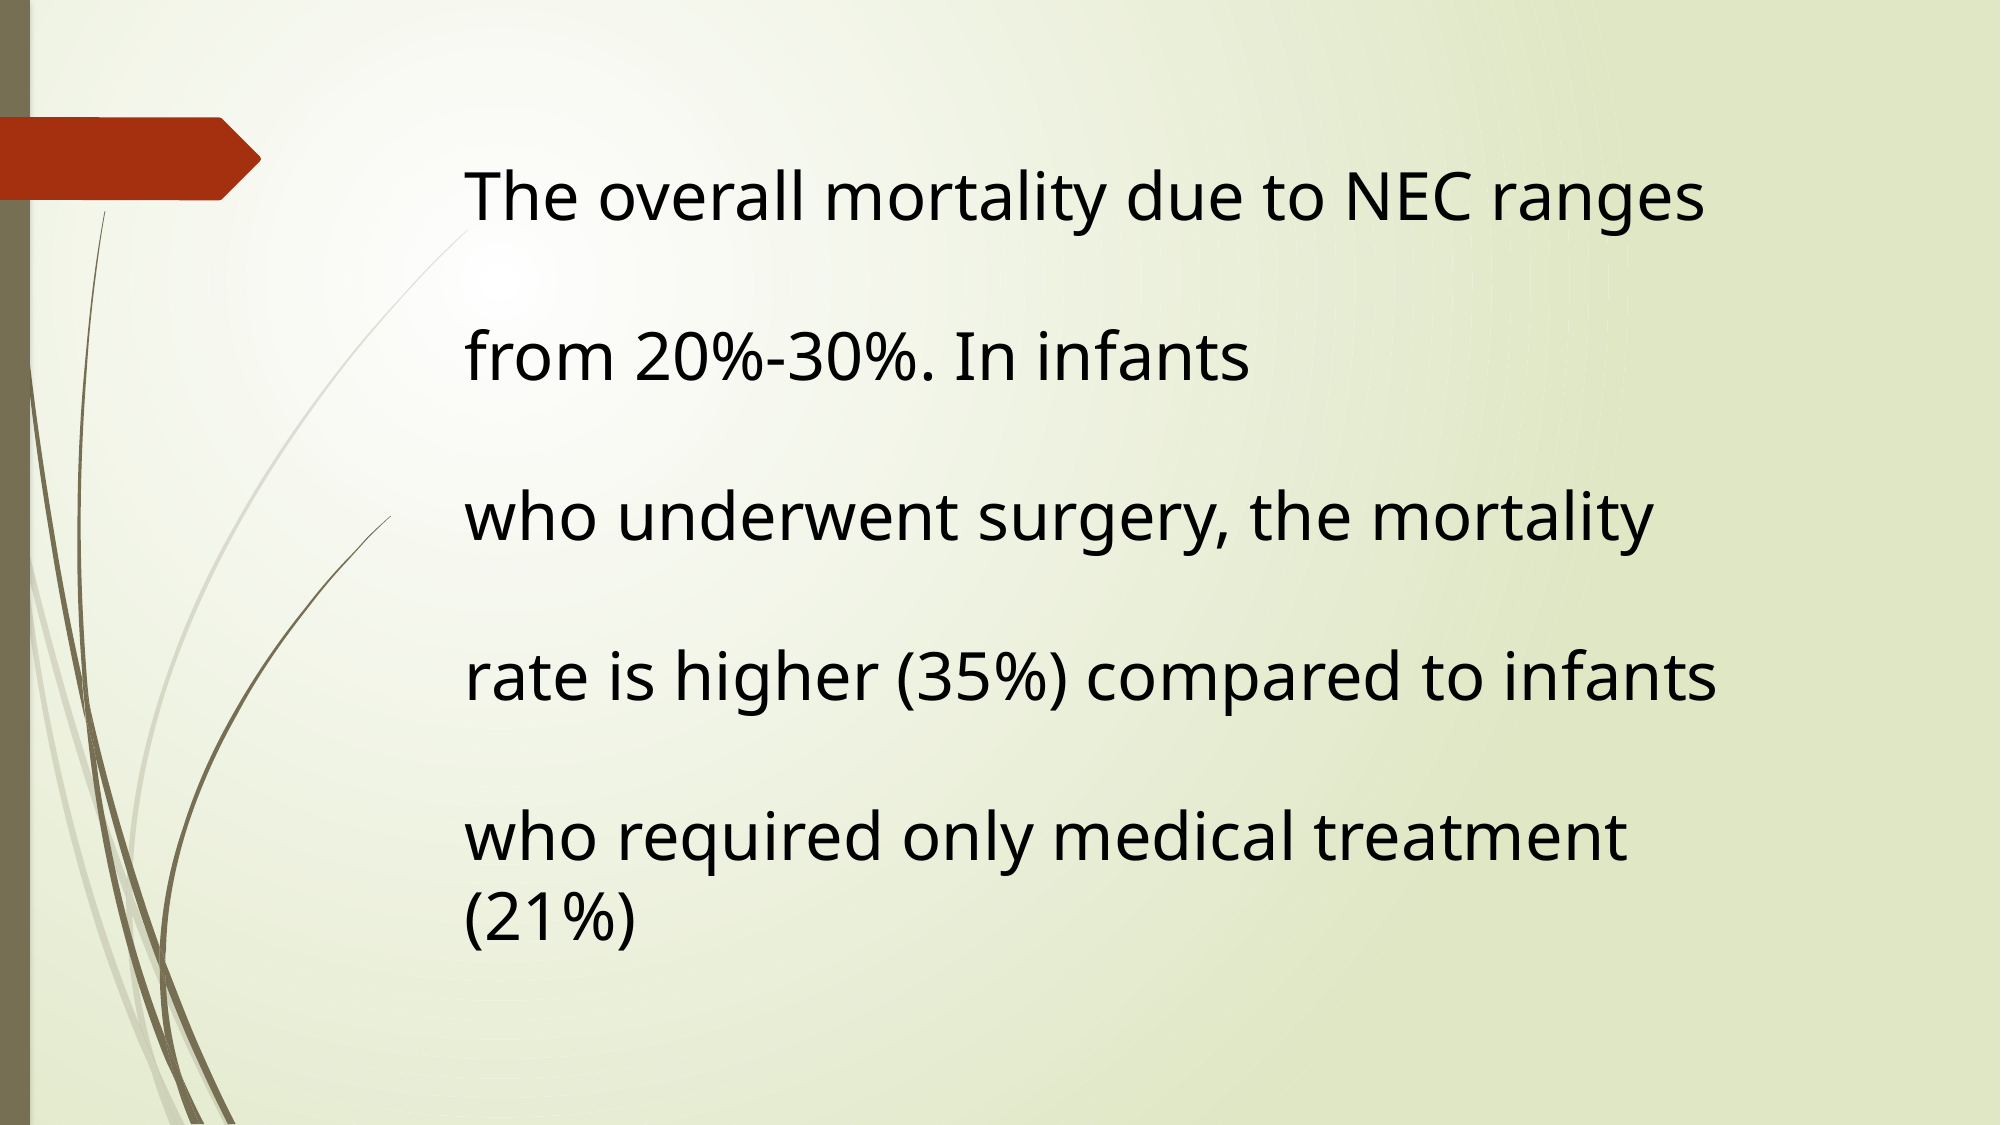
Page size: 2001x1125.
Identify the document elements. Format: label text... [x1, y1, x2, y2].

text_box The overall mortality due to NEC ranges from 20%-30%. In infants who underwent surgery, the mortality rate is higher (35%) compared to infants who required only medical treatment (21%) [449, 146, 1787, 961]
